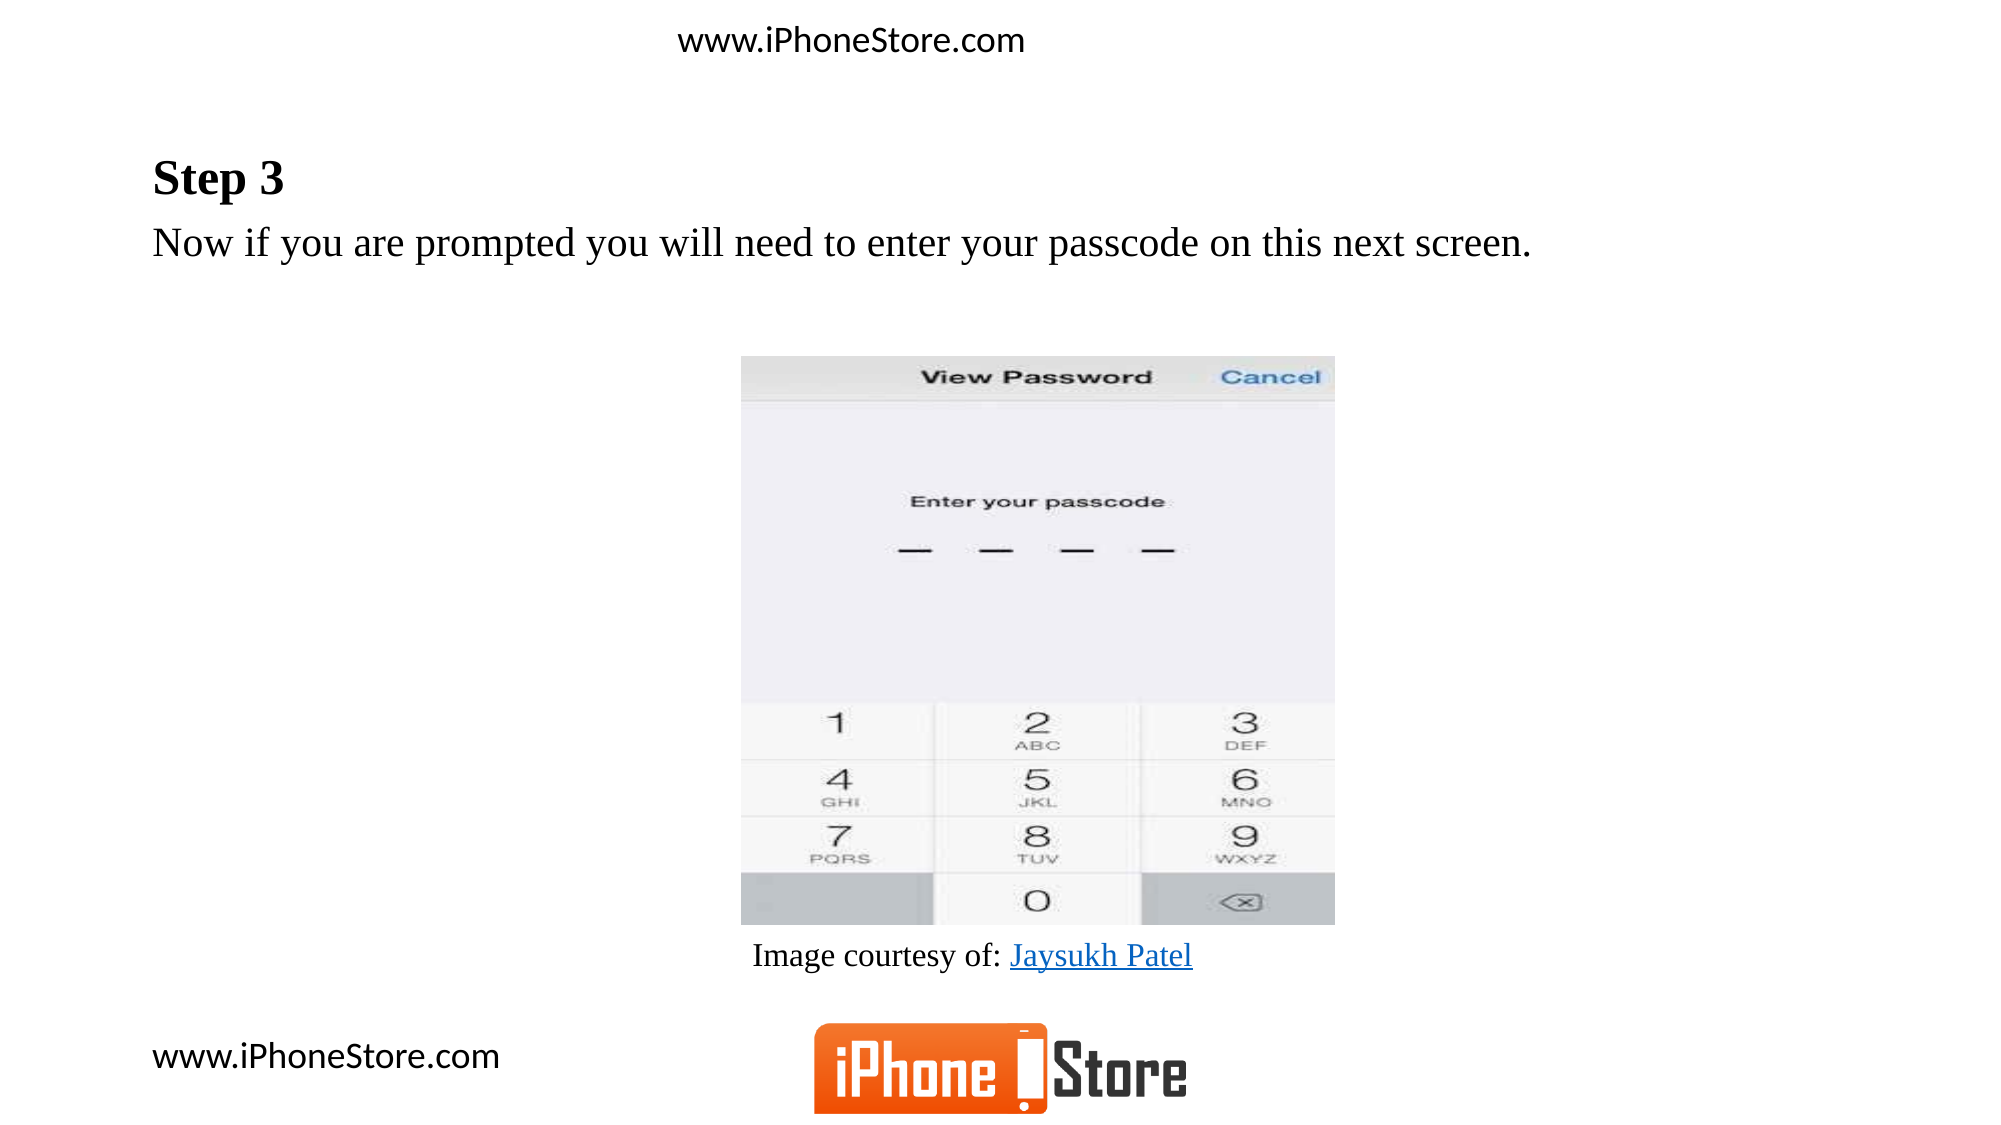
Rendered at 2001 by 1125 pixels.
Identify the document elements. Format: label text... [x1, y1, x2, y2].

picture [814, 1023, 1186, 1114]
list Image courtesy of: Jaysukh Patel [737, 930, 1338, 1007]
list Now if you are prompted you will need to enter your passcode on this next screen. [137, 212, 1863, 402]
picture [741, 356, 1335, 925]
title Step 3 [137, 75, 1863, 212]
footer www.iPhoneStore.com [662, 7, 1338, 68]
